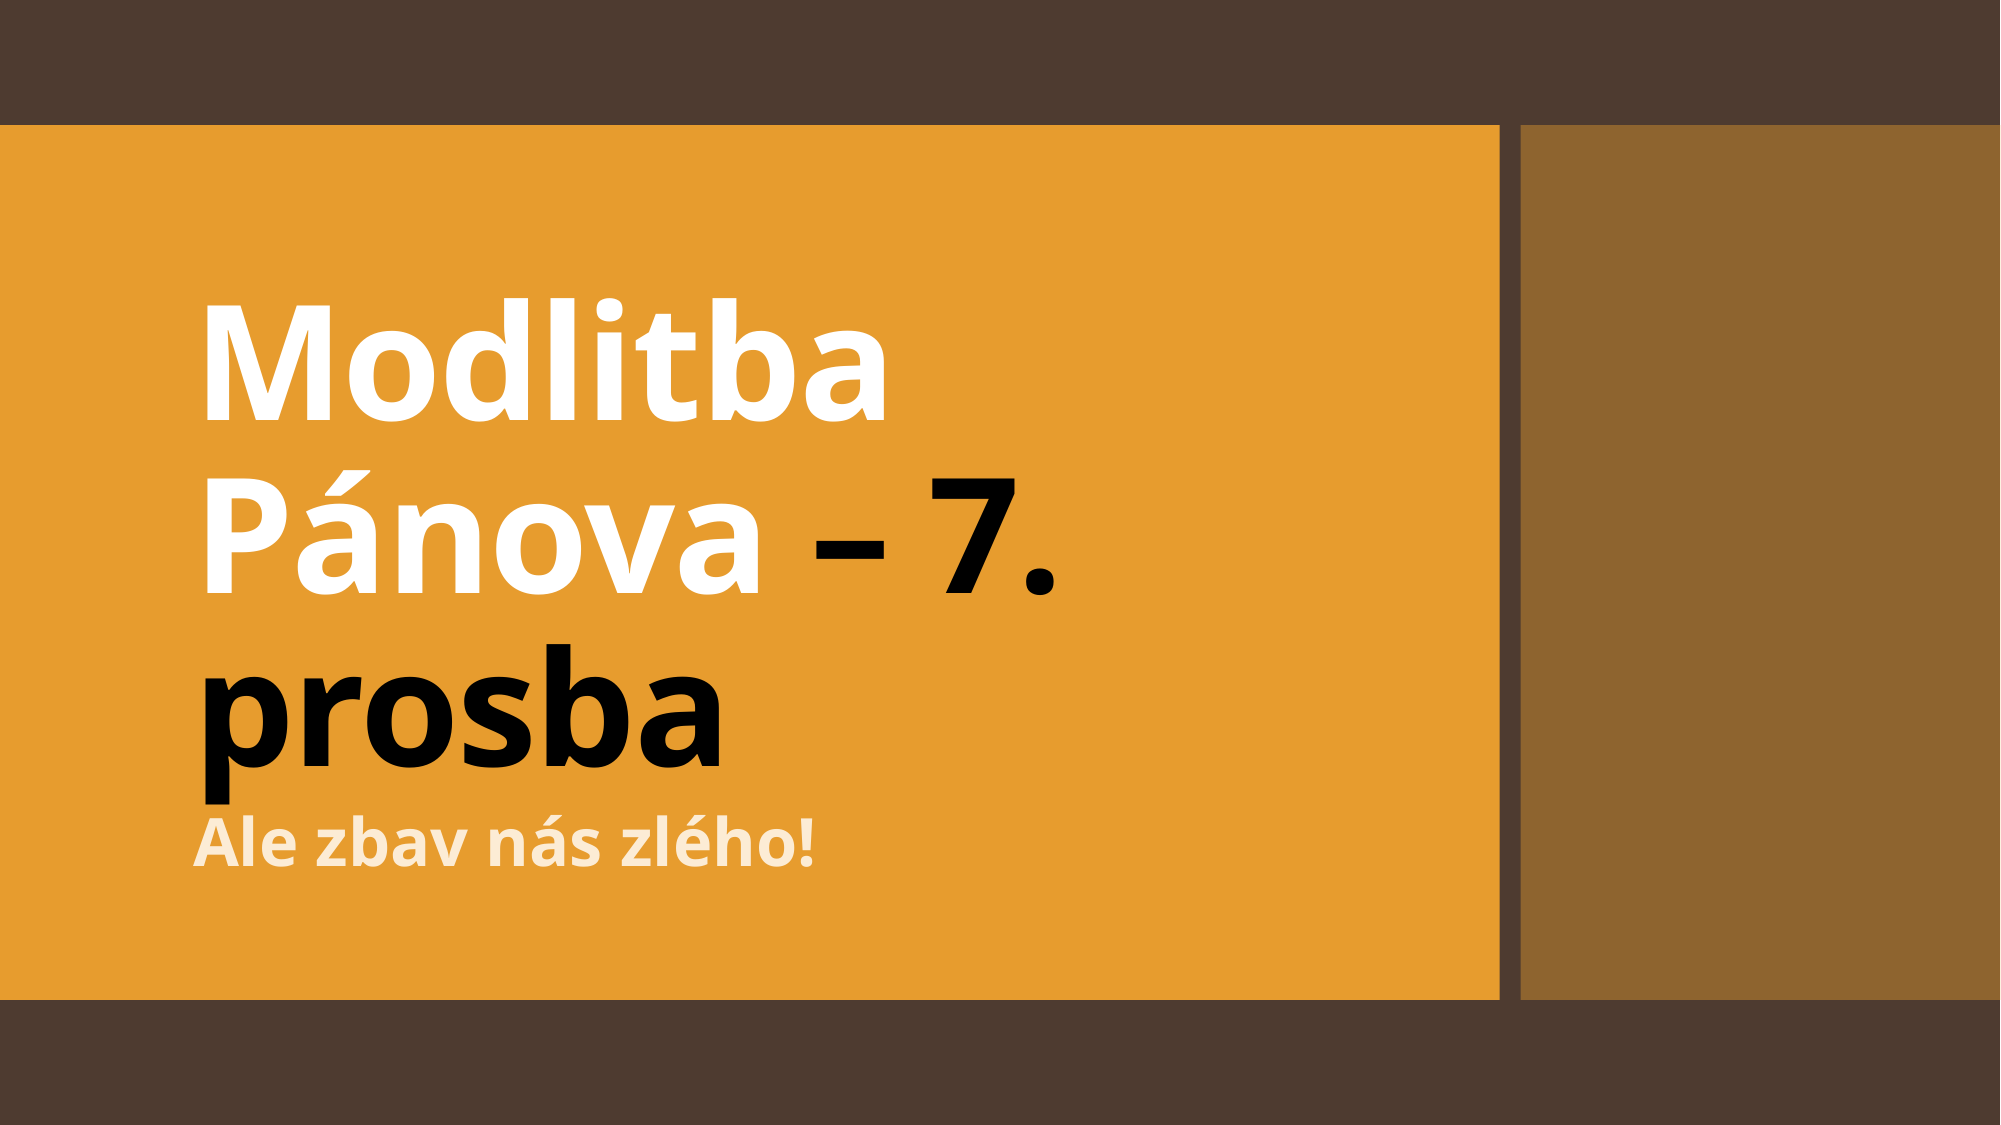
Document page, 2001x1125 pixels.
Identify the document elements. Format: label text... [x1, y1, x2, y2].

title Modlitba Pánova – 7. prosba [178, 332, 1454, 751]
subtitle Ale zbav nás zlého! [178, 800, 1454, 949]
